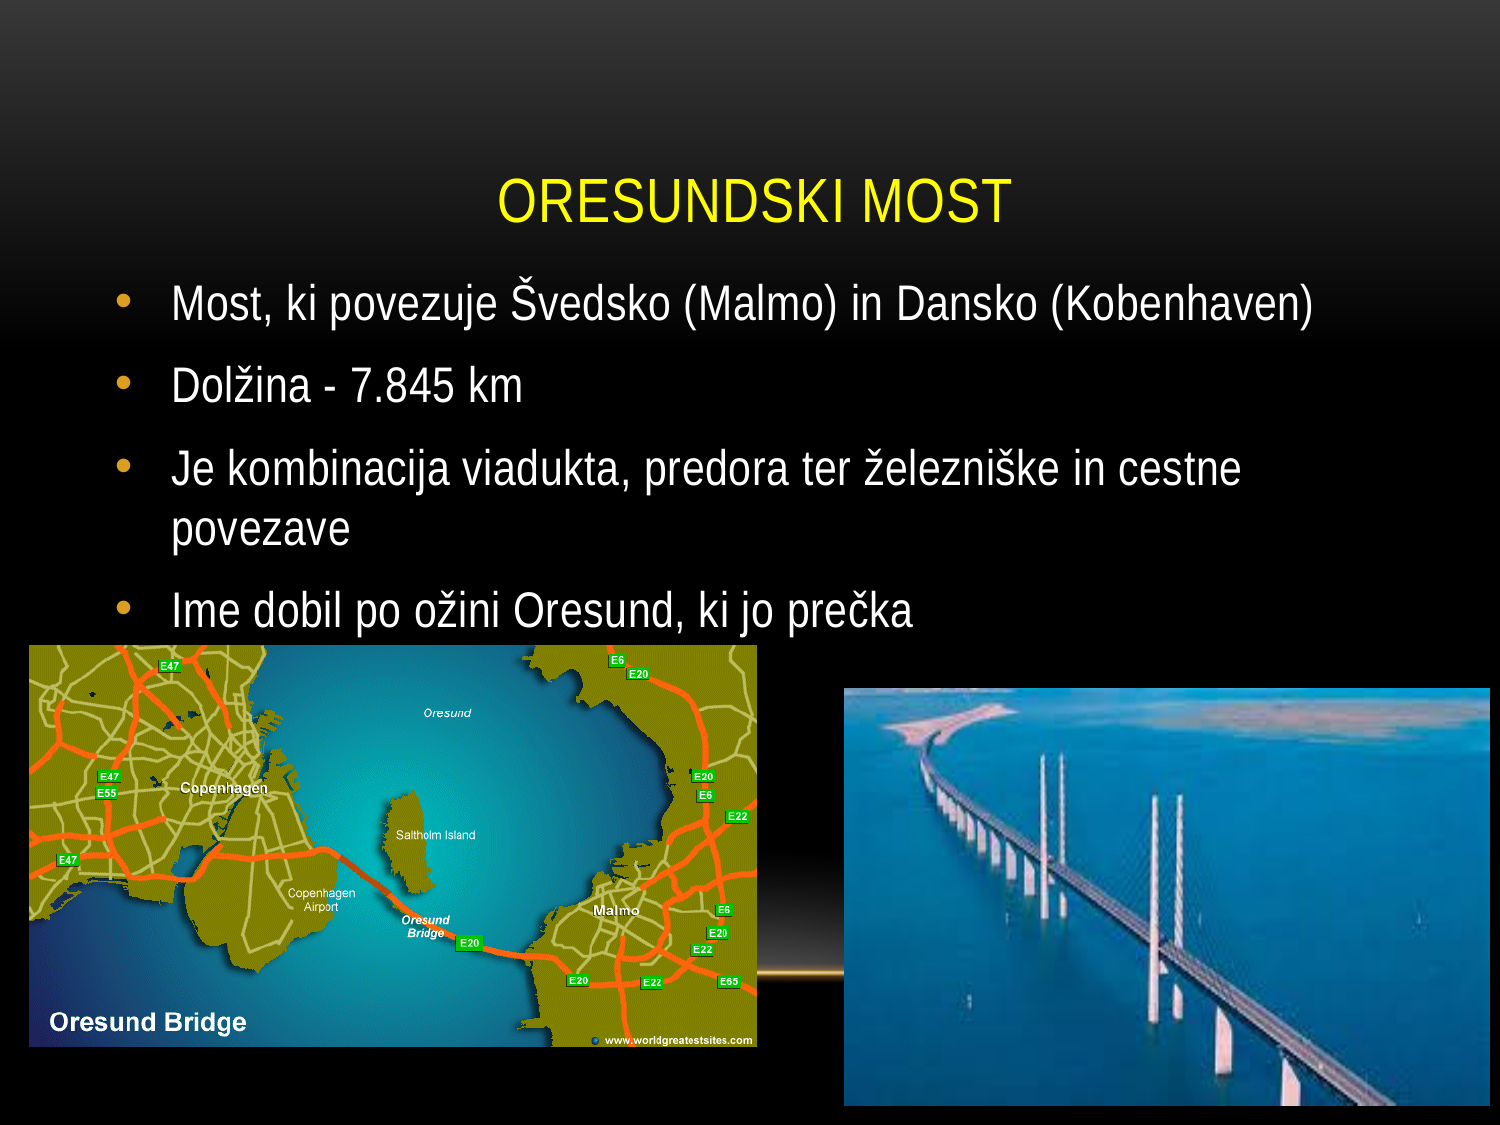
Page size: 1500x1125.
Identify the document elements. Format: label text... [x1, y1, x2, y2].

list Most, ki povezuje Švedsko (Malmo) in Dansko (Kobenhaven) Dolžina - 7.845 km Je kombinacija viadukta, predora ter železniške in cestne povezave Ime dobil po ožini Oresund, ki jo prečka [99, 262, 1400, 938]
picture [0, 0, 1500, 1125]
title ORESUNDSKI MOST [105, 54, 1406, 243]
